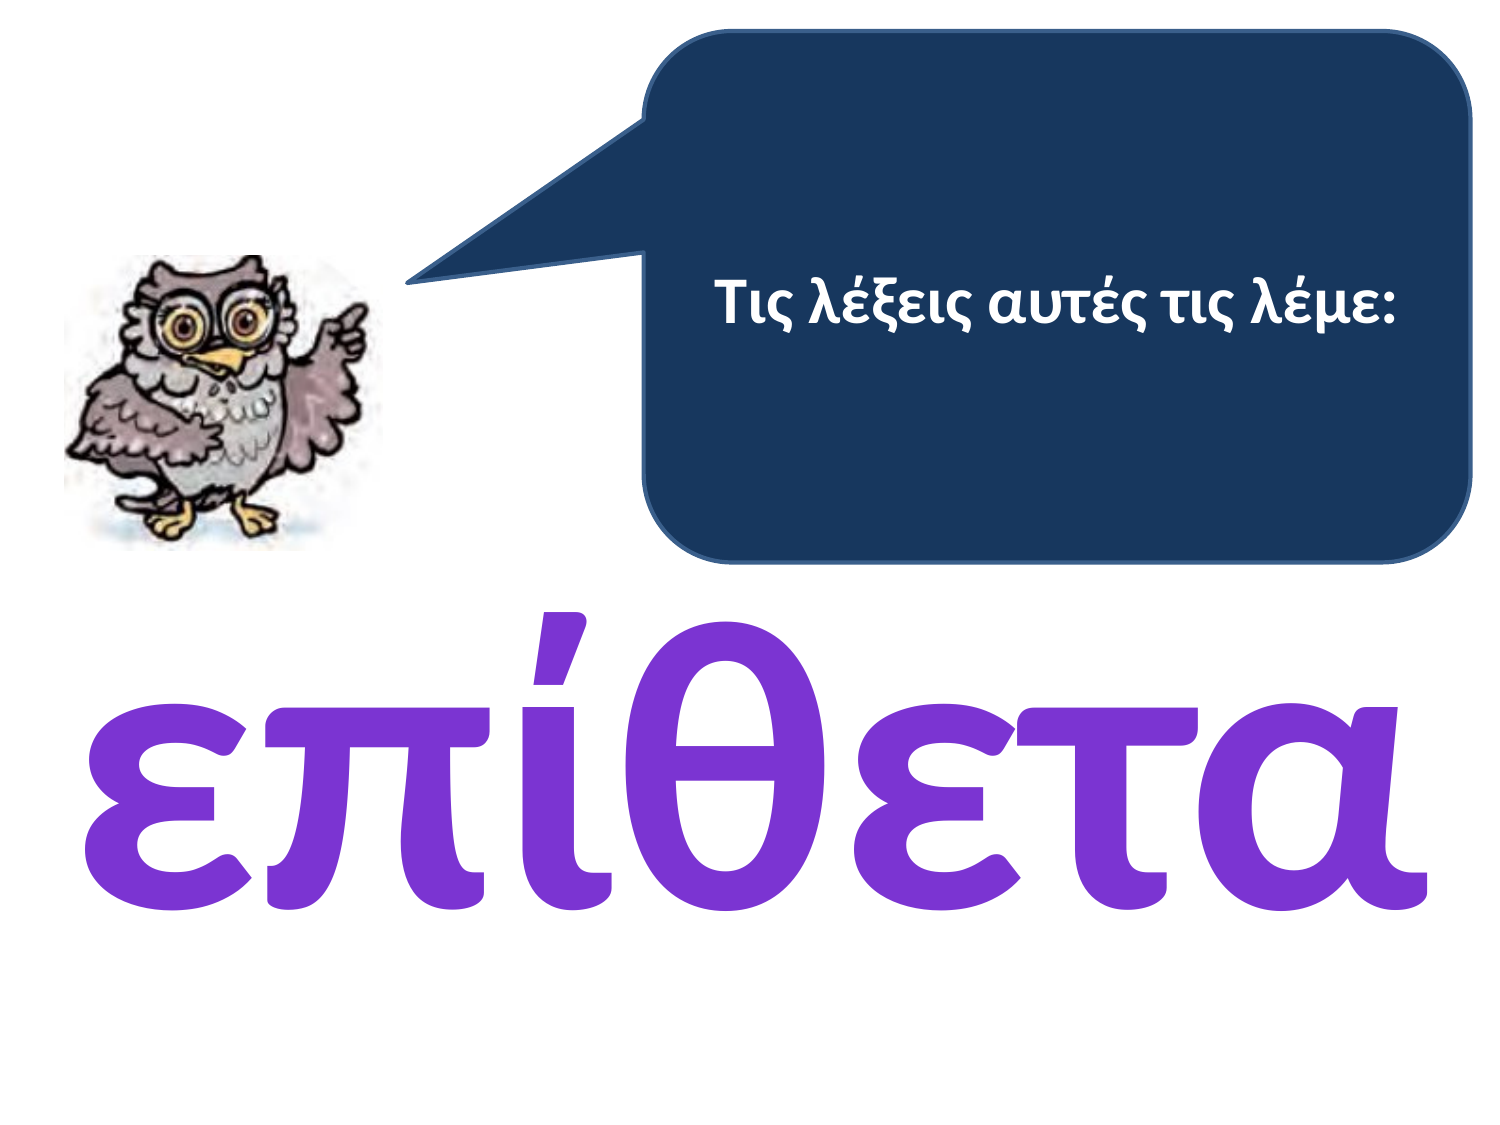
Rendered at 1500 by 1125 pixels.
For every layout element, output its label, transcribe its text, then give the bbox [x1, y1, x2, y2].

text_box επίθετα [53, 486, 1447, 1000]
text_box Τις λέξεις αυτές τις λέμε: [405, 28, 1473, 565]
picture [64, 255, 384, 551]
